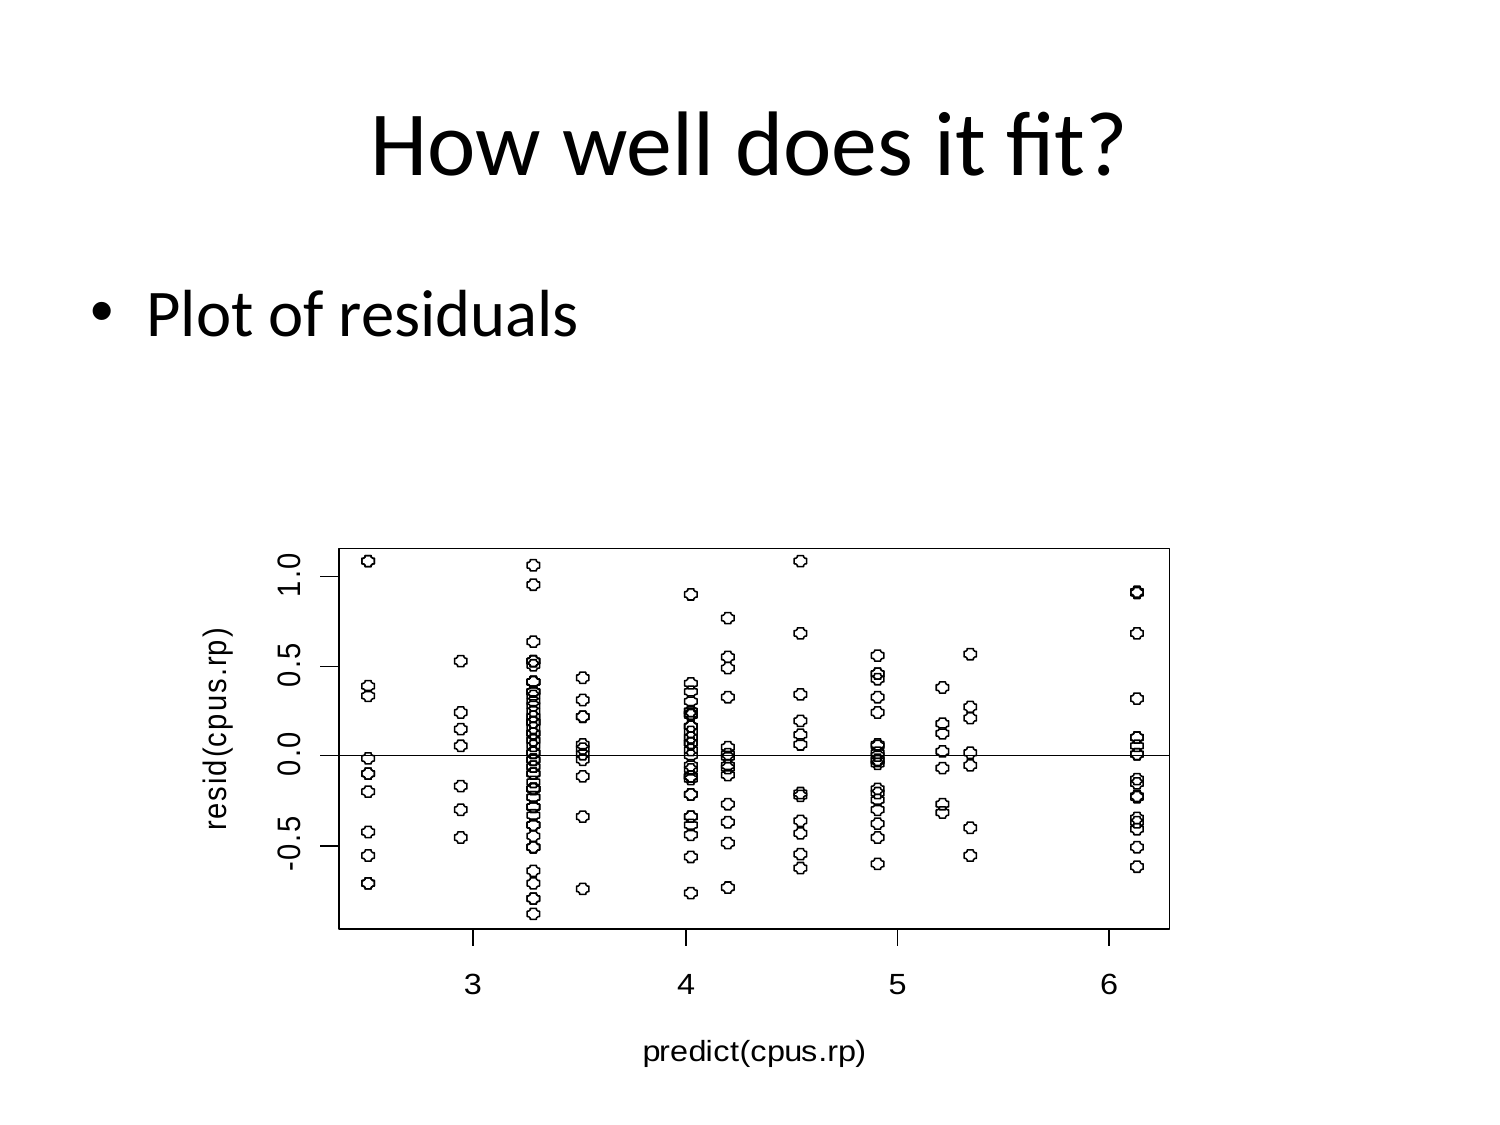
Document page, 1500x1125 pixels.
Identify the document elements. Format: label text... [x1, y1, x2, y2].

list Plot of residuals [75, 262, 1425, 1005]
title How well does it fit? [75, 45, 1425, 233]
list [187, 412, 1250, 1101]
